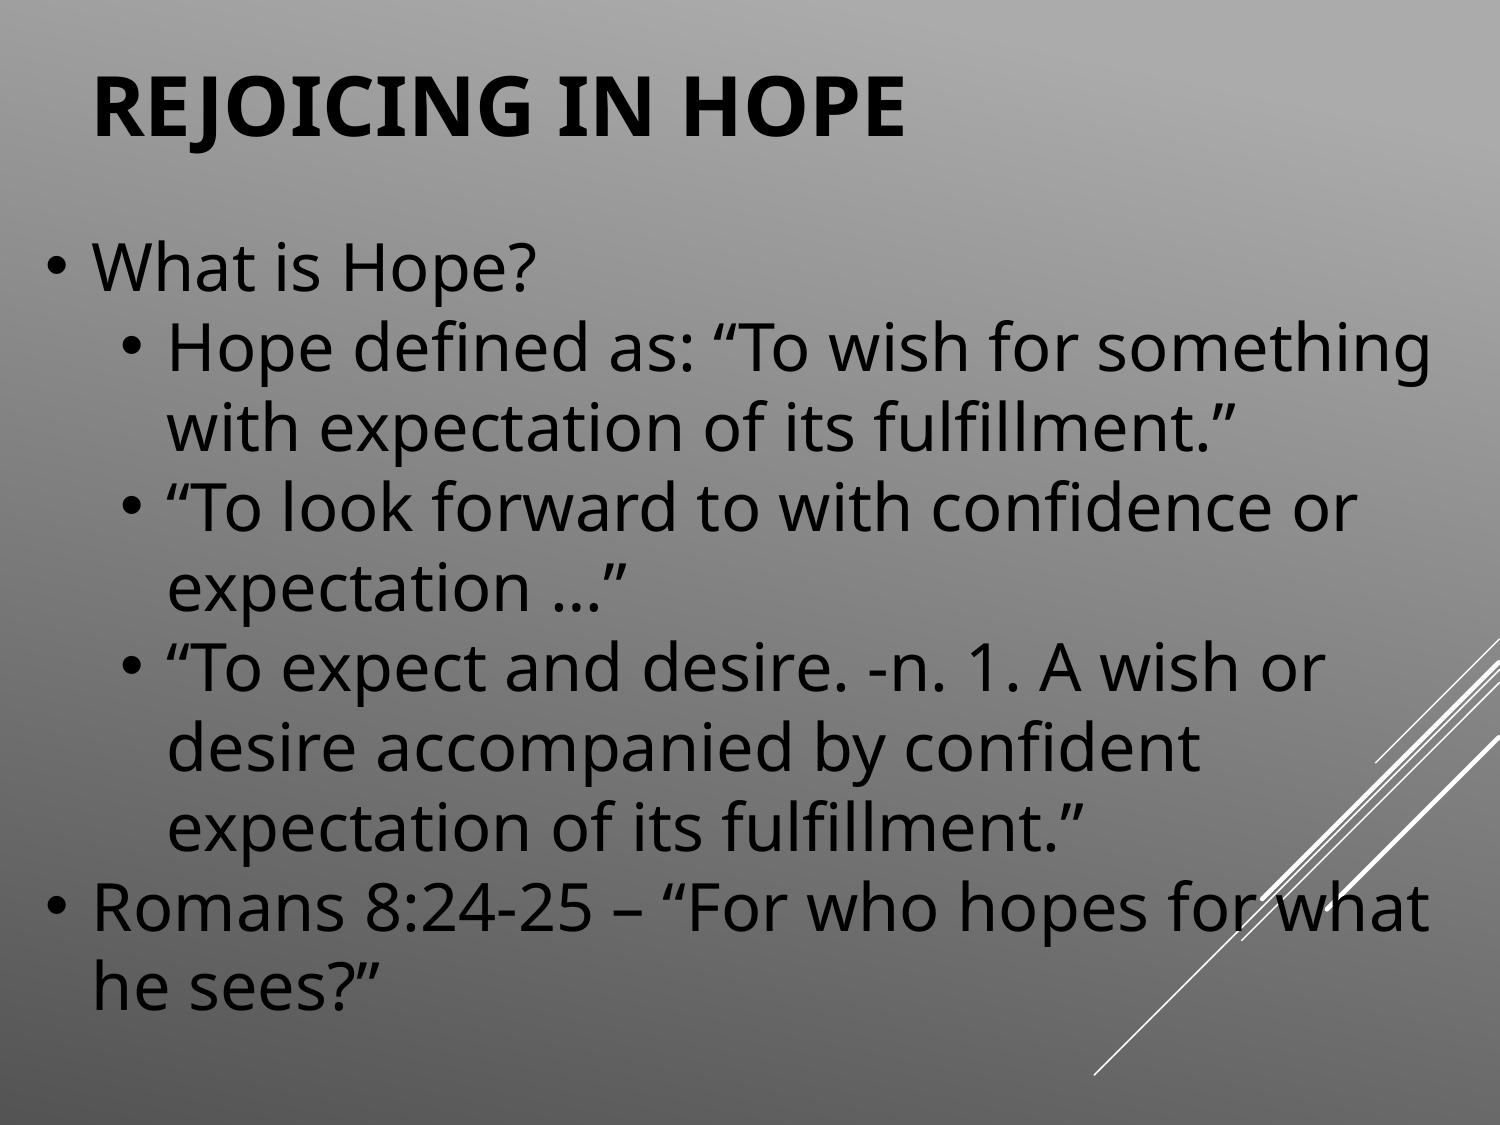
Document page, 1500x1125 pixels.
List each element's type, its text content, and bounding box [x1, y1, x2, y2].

list What is Hope? Hope defined as: “To wish for something with expectation of its fulfillment.” “To look forward to with confidence or expectation …” “To expect and desire. -n. 1. A wish or desire accompanied by confident expectation of its fulfillment.” Romans 8:24-25 – “For who hopes for what he sees?” [30, 217, 1473, 1032]
text_box REJOICING IN HOPE [74, 45, 1151, 161]
